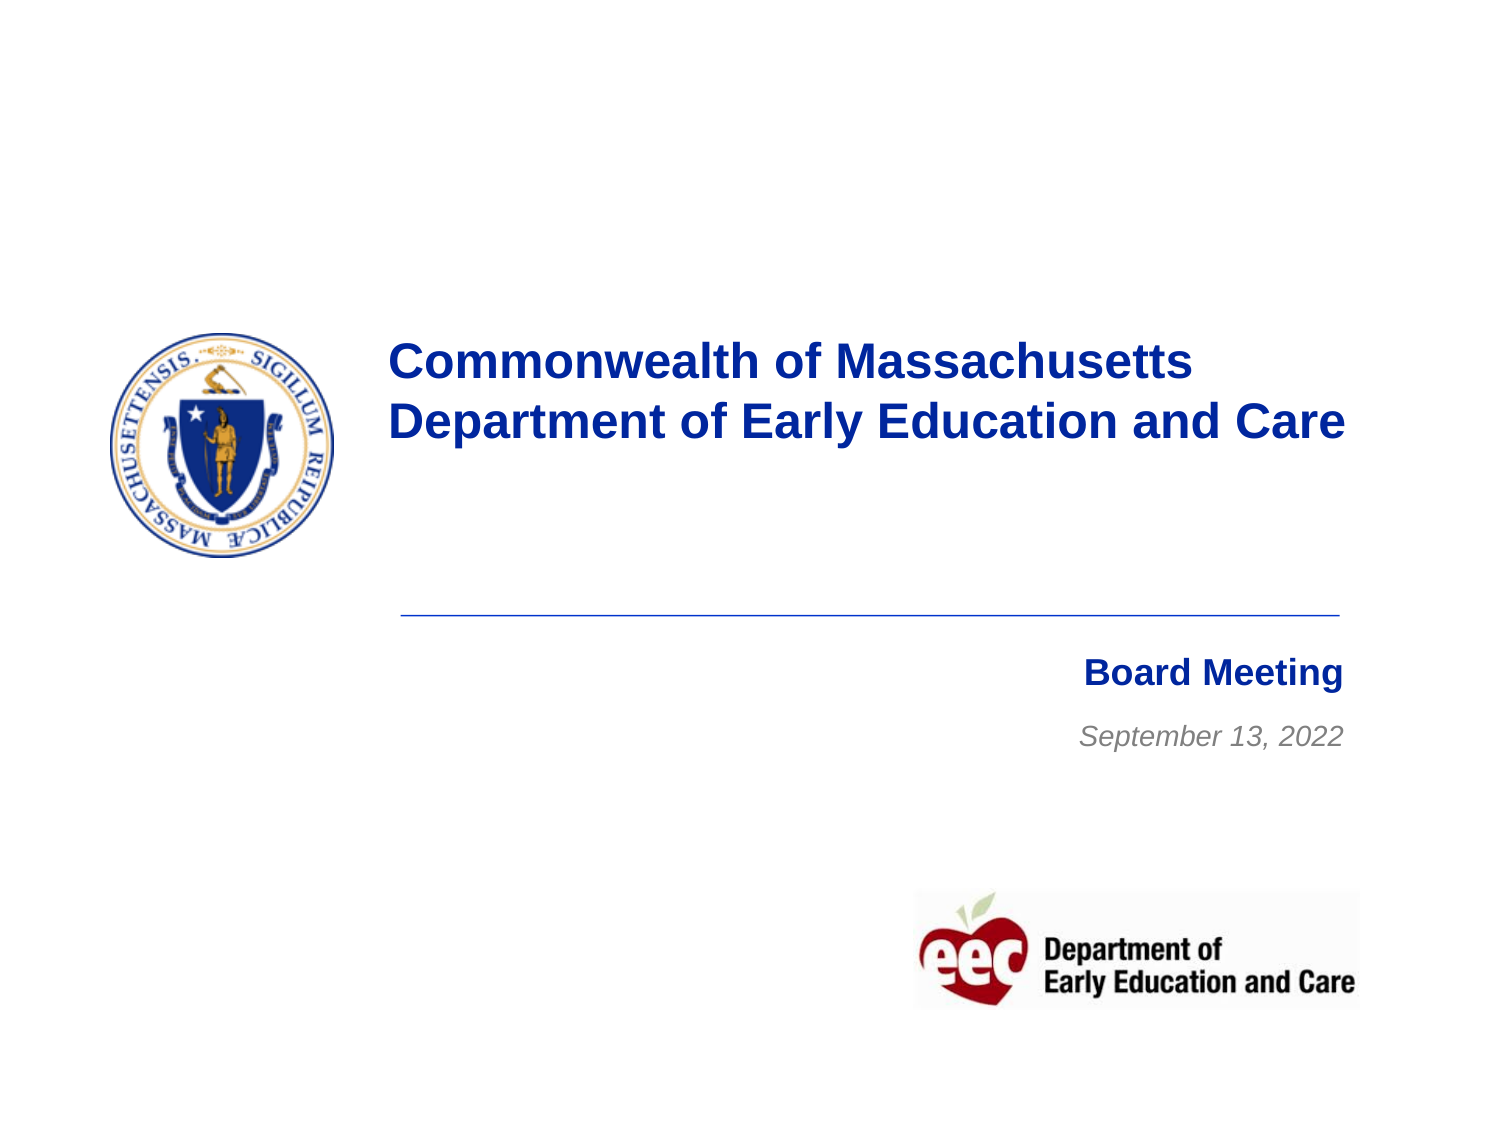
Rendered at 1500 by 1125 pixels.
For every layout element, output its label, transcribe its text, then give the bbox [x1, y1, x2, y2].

text_box Board Meeting September 13, 2022 [445, 640, 1360, 761]
picture [913, 887, 1360, 1010]
title Commonwealth of Massachusetts Department of Early Education and Care [372, 297, 1497, 601]
picture [110, 333, 334, 558]
